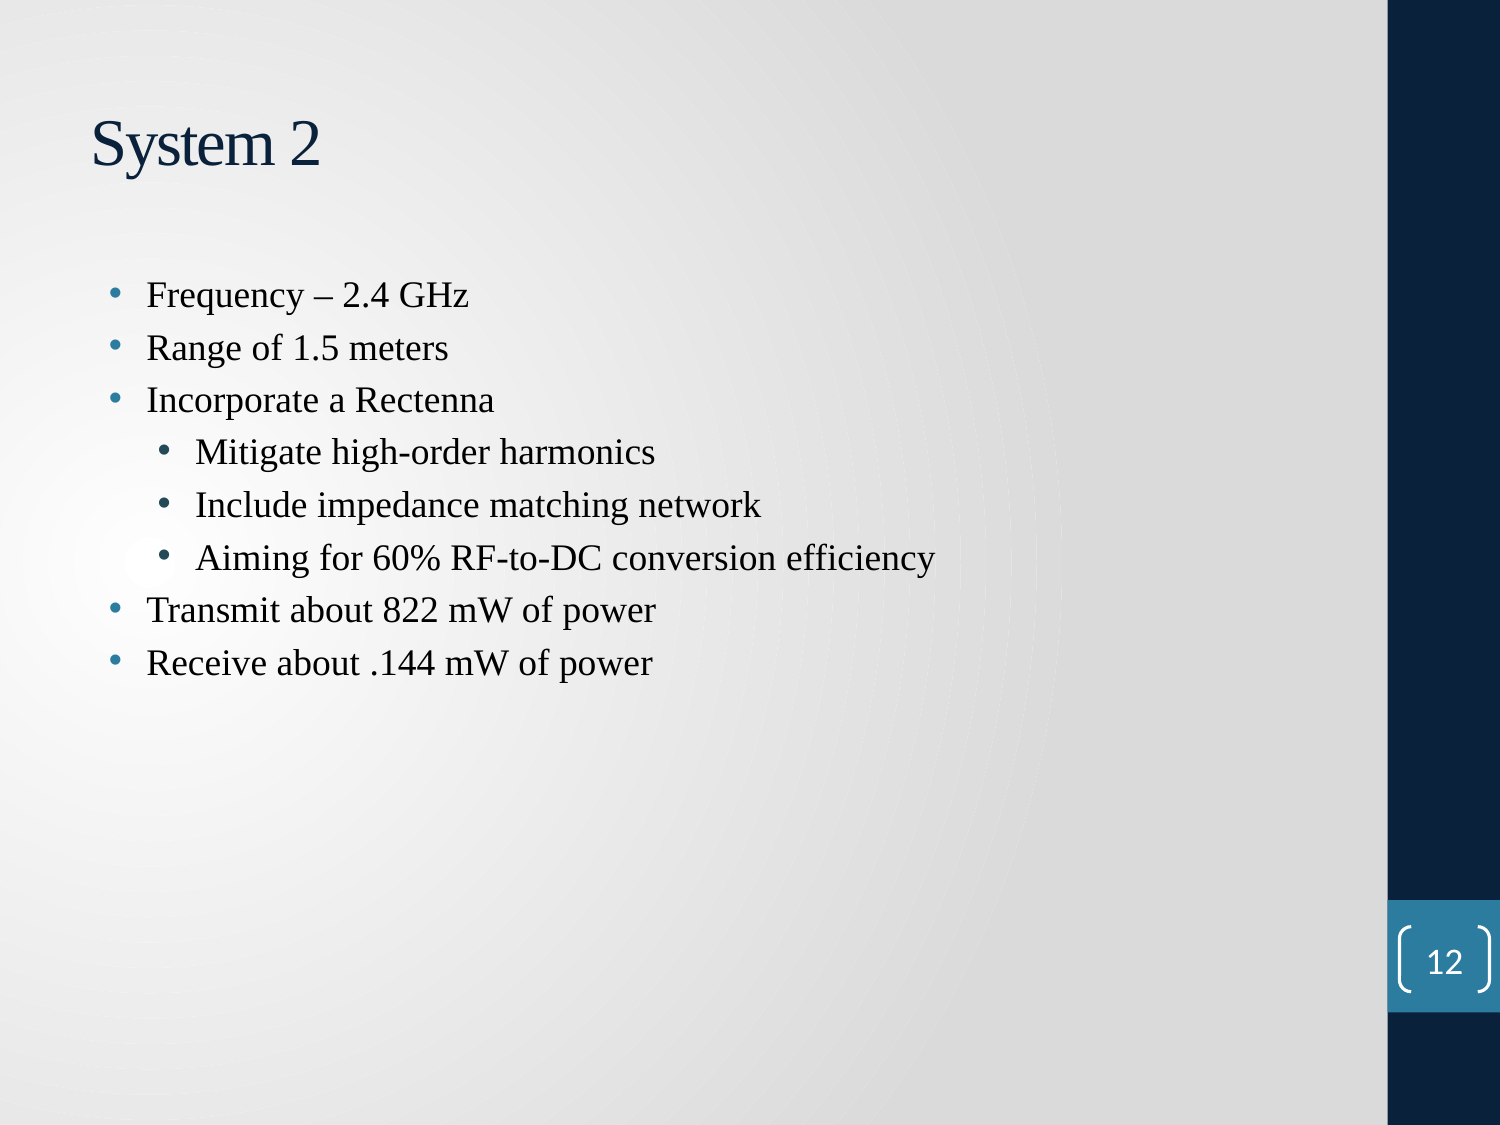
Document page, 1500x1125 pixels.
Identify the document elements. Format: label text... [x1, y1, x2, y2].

list Frequency – 2.4 GHz Range of 1.5 meters Incorporate a Rectenna Mitigate high-order harmonics Include impedance matching network Aiming for 60% RF-to-DC conversion efficiency Transmit about 822 mW of power Receive about .144 mW of power [75, 262, 1325, 1050]
title System 2 [75, 45, 1325, 233]
slide_number 12 [1397, 925, 1492, 994]
